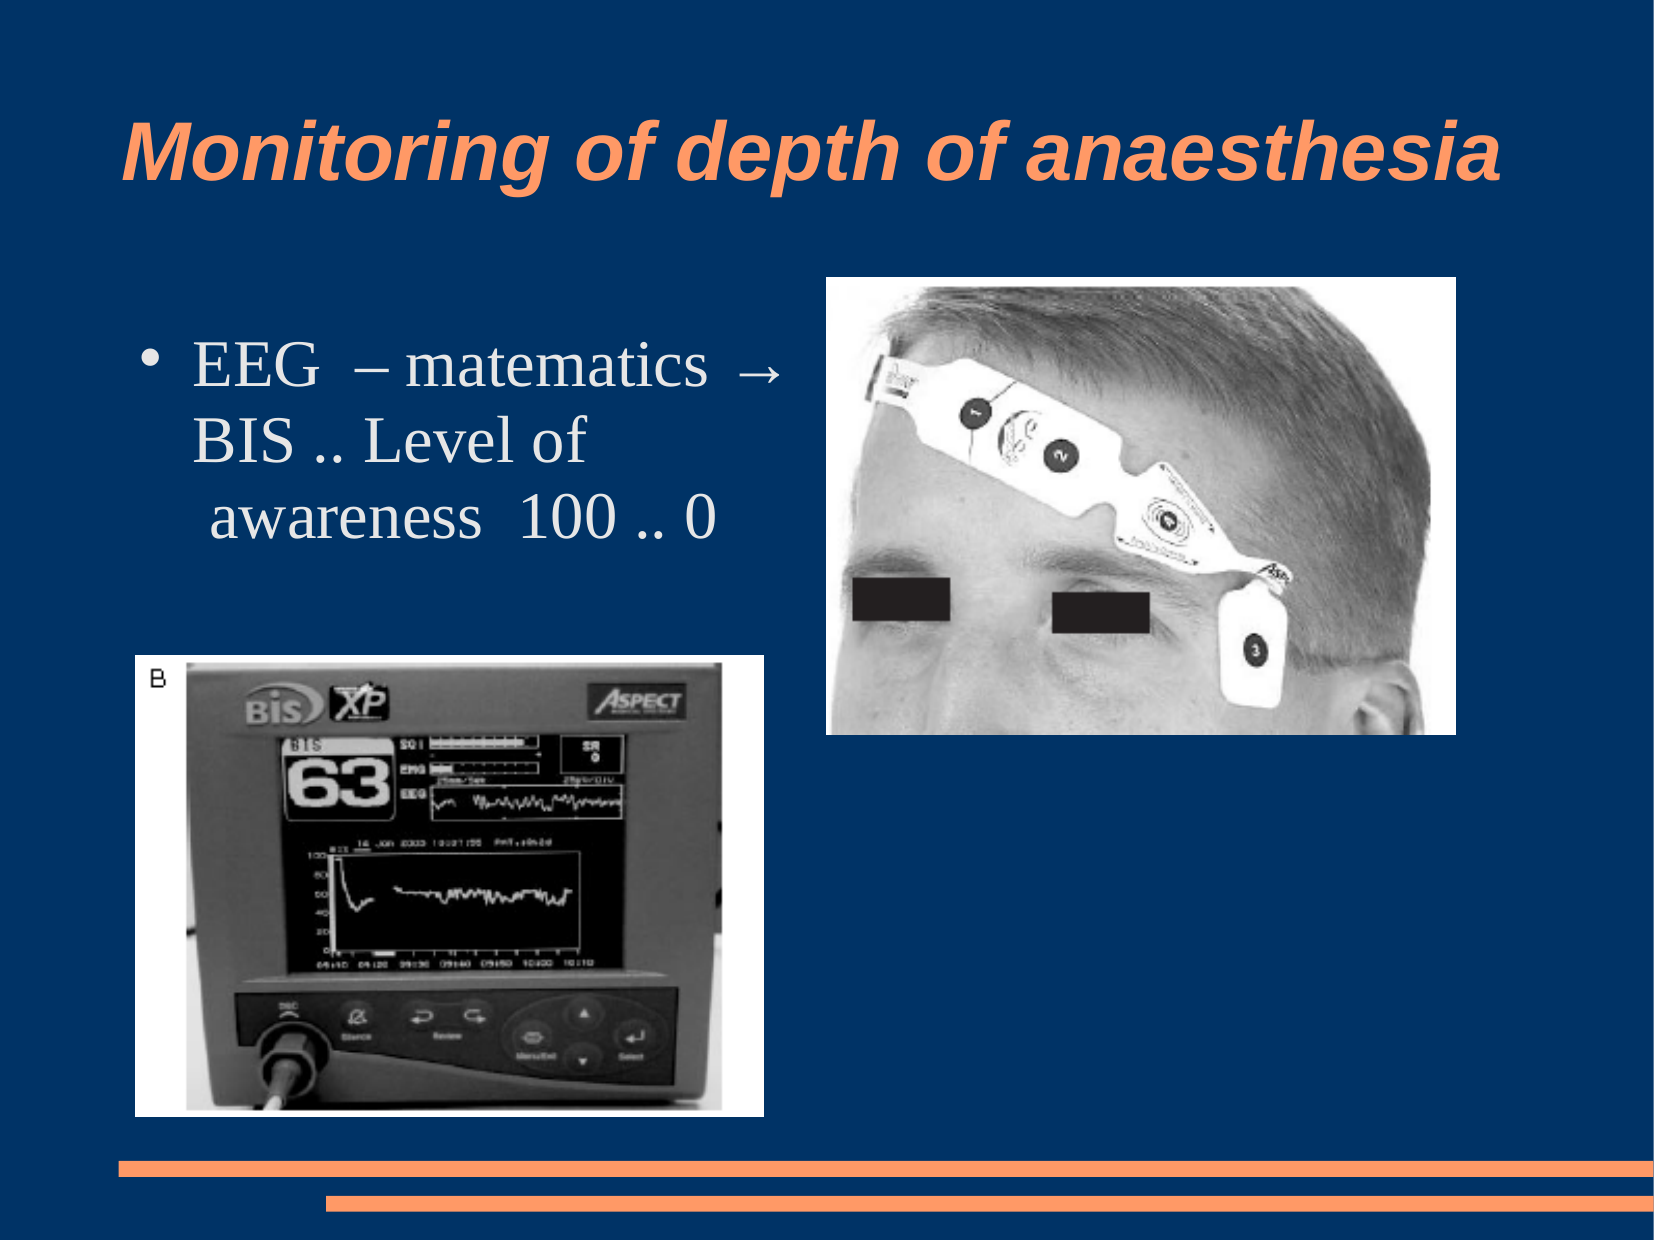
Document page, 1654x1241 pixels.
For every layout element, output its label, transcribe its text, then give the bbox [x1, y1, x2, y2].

picture [135, 655, 767, 1121]
picture [826, 277, 1459, 738]
list EEG – matematics → BIS .. Level of awareness 100 .. 0 [121, 322, 1561, 1118]
title Monitoring of depth of anaesthesia [121, 53, 1534, 247]
